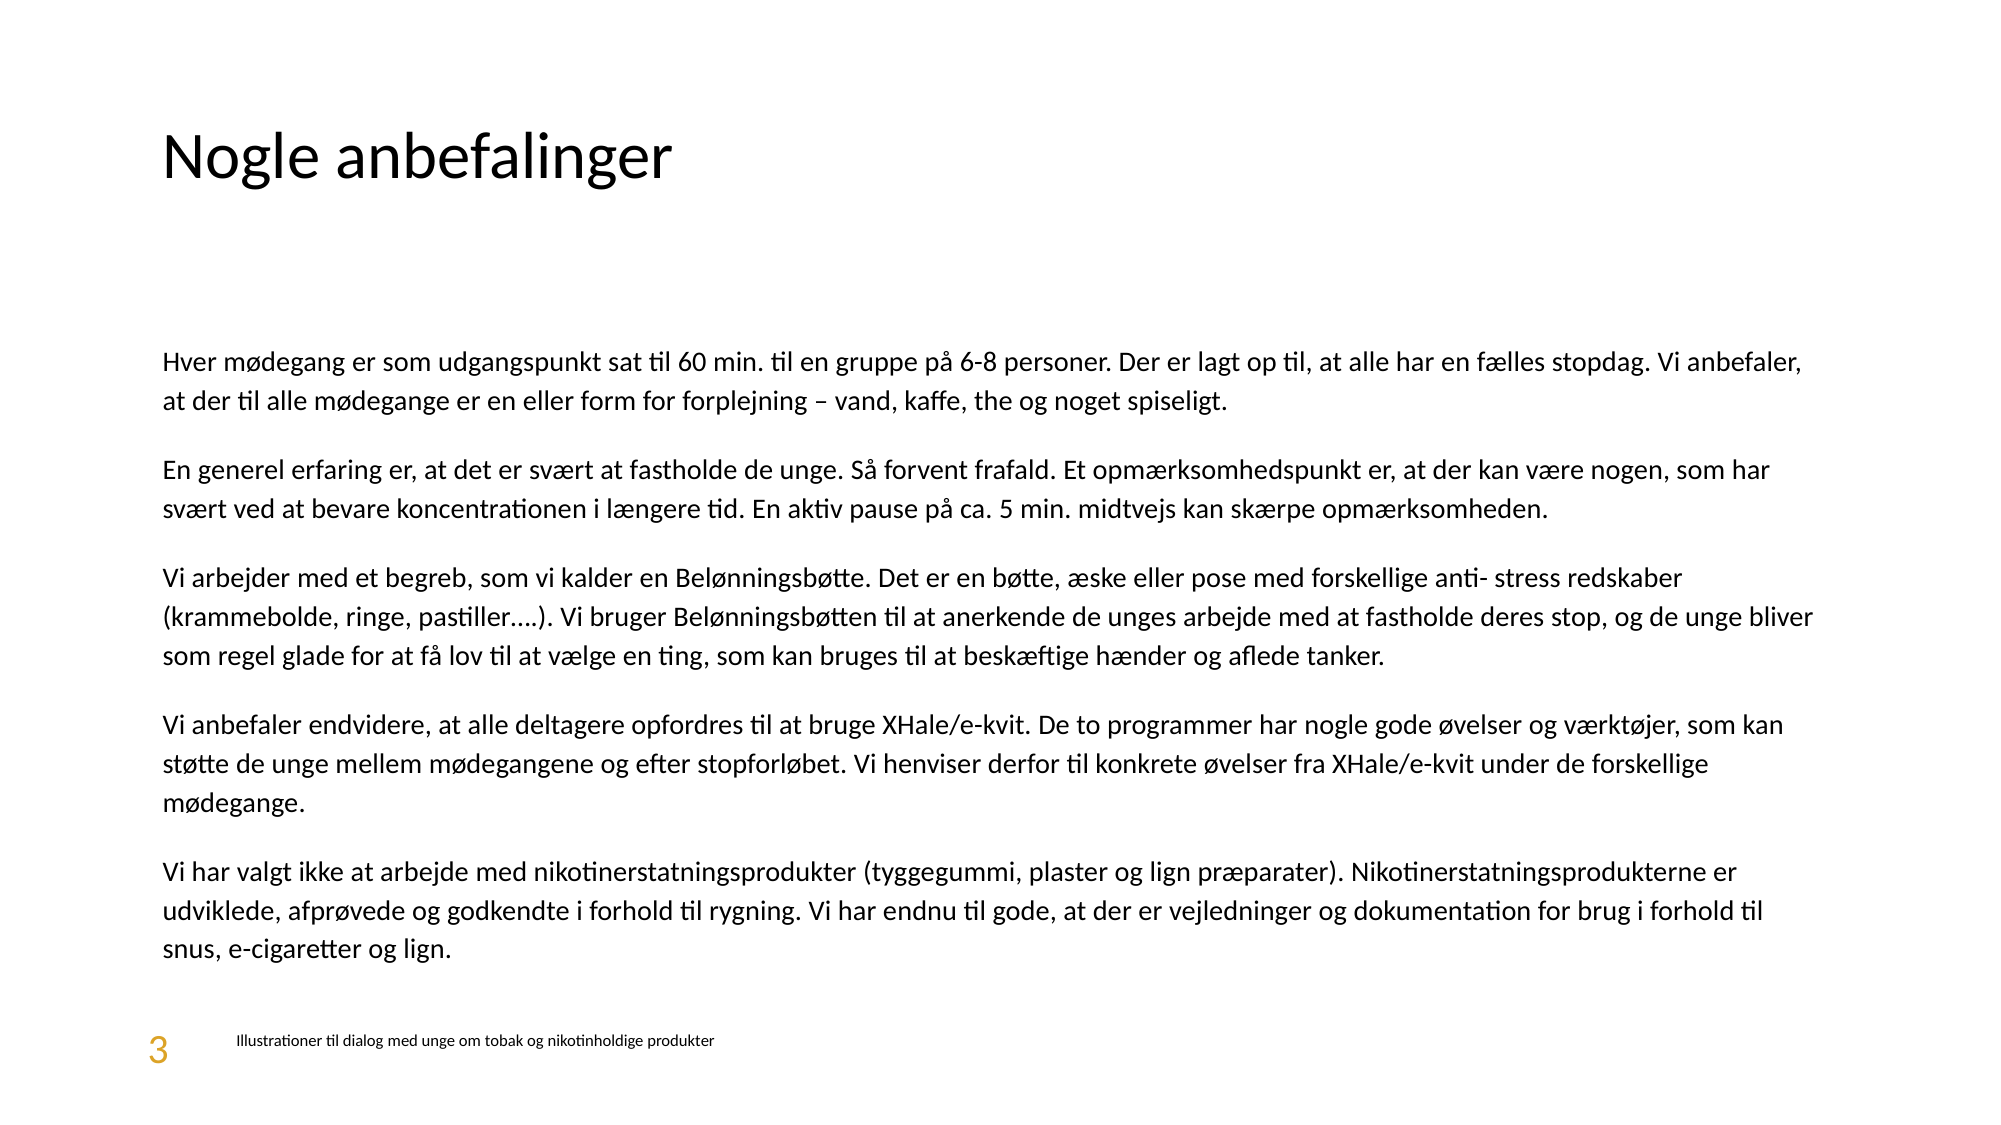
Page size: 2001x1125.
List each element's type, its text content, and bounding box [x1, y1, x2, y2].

footer Illustrationer til dialog med unge om tobak og nikotinholdige produkter [236, 1029, 912, 1090]
slide_number 3 [147, 1021, 598, 1082]
list Hver mødegang er som udgangspunkt sat til 60 min. til en gruppe på 6-8 personer. Der er lagt op til, at alle har en fælles stopdag. Vi anbefaler, at der til alle mødegange er en eller form for forplejning – vand, kaffe, the og noget spiseligt. En generel erfaring er, at det er svært at fastholde de unge. Så forvent frafald. Et opmærksomhedspunkt er, at der kan være nogen, som har svært ved at bevare koncentrationen i længere tid. En aktiv pause på ca. 5 min. midtvejs kan skærpe opmærksomheden. Vi arbejder med et begreb, som vi kalder en Belønningsbøtte. Det er en bøtte, æske eller pose med forskellige anti- stress redskaber (krammebolde, ringe, pastiller….). Vi bruger Belønningsbøtten til at anerkende de unges arbejde med at fastholde deres stop, og de unge bliver som regel glade for at få lov til at vælge en ting, som kan bruges til at beskæftige hænder og aflede tanker. Vi anbefaler endvidere, at alle deltagere opfordres til at bruge XHale/e-kvit. De to programmer har nogle gode øvelser og værktøjer, som kan støtte de unge mellem mødegangene og efter stopforløbet. Vi henviser derfor til konkrete øvelser fra XHale/e-kvit under de forskellige mødegange. Vi har valgt ikke at arbejde med nikotinerstatningsprodukter (tyggegummi, plaster og lign præparater). Nikotinerstatningsprodukterne er udviklede, afprøvede og godkendte i forhold til rygning. Vi har endnu til gode, at der er vejledninger og dokumentation for brug i forhold til snus, e-cigaretter og lign. [147, 331, 1844, 978]
list Nogle anbefalinger [147, 113, 1844, 285]
